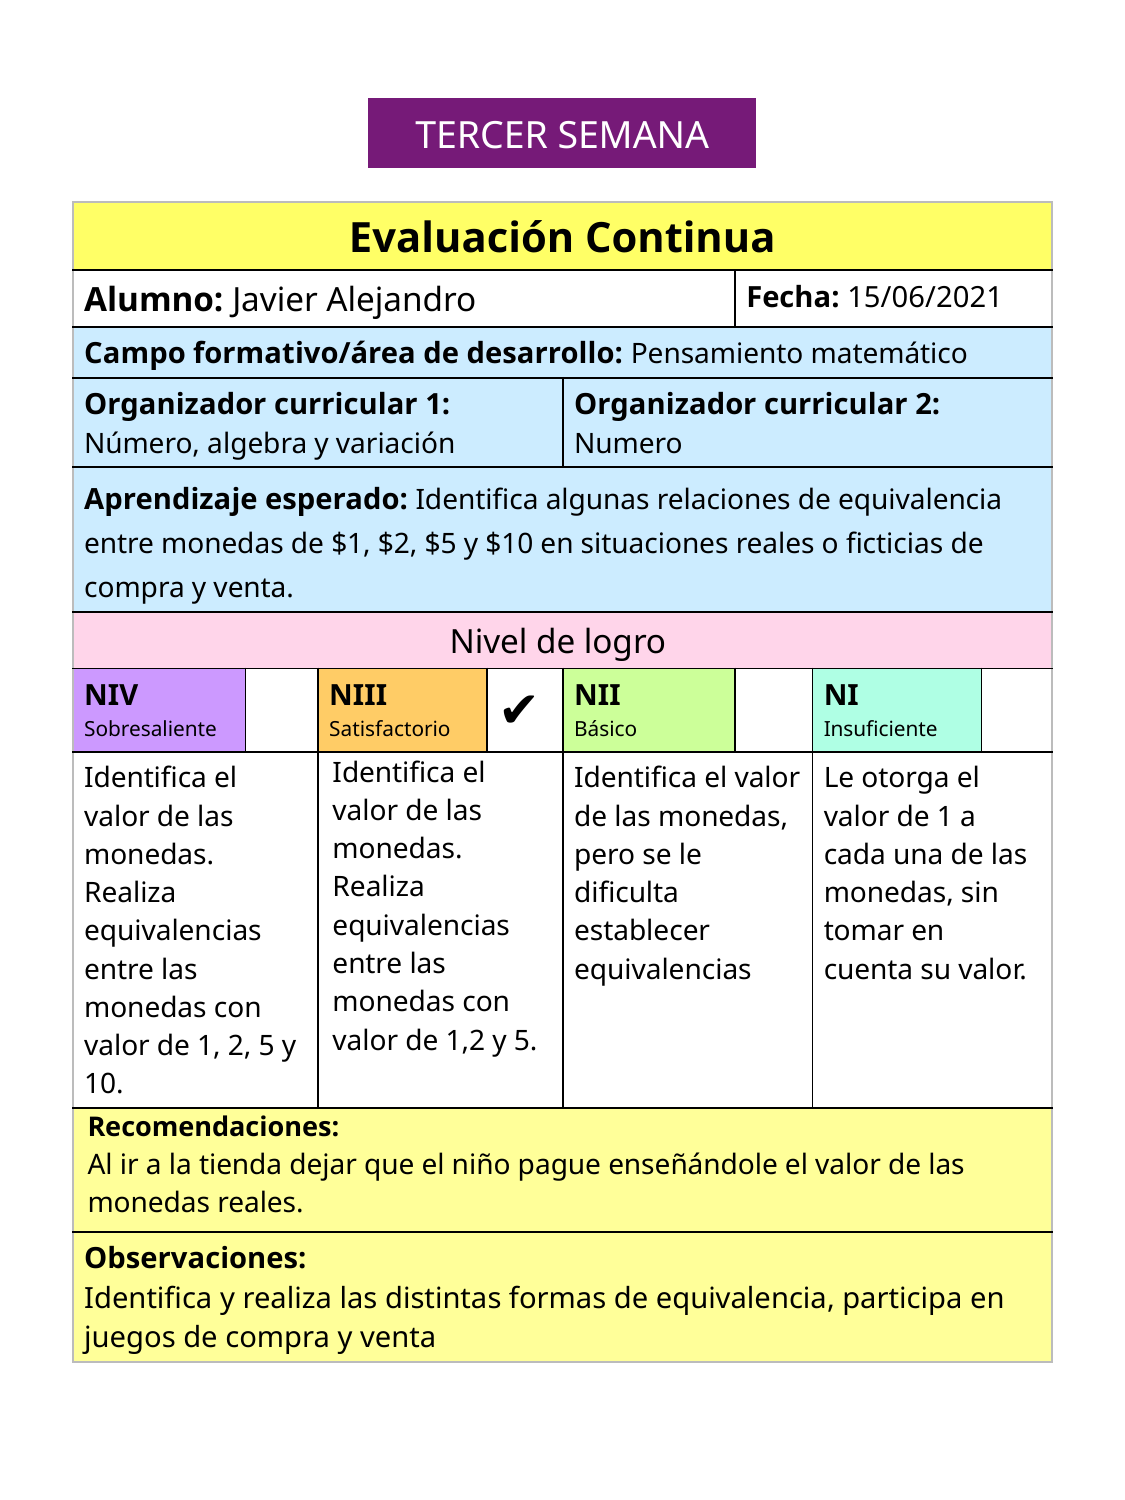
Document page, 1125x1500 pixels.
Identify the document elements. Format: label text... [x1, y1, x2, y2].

table_cell Identifica el valor de las monedas, pero se le dificulta establecer equivalencias [564, 753, 812, 1107]
table_cell NIII Satisfactorio [319, 669, 486, 751]
table_cell Aprendizaje esperado: Identifica algunas relaciones de equivalencia entre monedas de $1, $2, $5 y $10 en situaciones reales o ficticias de compra y venta. [74, 468, 1051, 611]
table_cell [736, 669, 812, 751]
text_box TERCER SEMANA [368, 98, 756, 168]
table_cell Identifica el valor de las monedas. Realiza equivalencias entre las monedas con valor de 1, 2, 5 y 10. [74, 753, 317, 1107]
table_cell NIV Sobresaliente [74, 669, 245, 751]
table_cell ✔ [488, 669, 562, 751]
table_cell NII Básico [564, 669, 734, 751]
table_cell Fecha: 15/06/2021 [736, 271, 1051, 326]
table_cell [982, 669, 1051, 751]
table_cell Organizador curricular 2: Numero [564, 379, 1051, 466]
table_header Evaluación Continua [74, 203, 1051, 269]
table_cell Alumno: Javier Alejandro [74, 271, 734, 326]
table_cell Recomendaciones: Al ir a la tienda dejar que el niño pague enseñándole el valor de las monedas reales. [74, 1109, 1051, 1231]
table_cell [246, 669, 317, 751]
table_cell Identifica el valor de las monedas. Realiza equivalencias entre las monedas con valor de 1,2 y 5. [319, 753, 562, 1107]
table_cell Le otorga el valor de 1 a cada una de las monedas, sin tomar en cuenta su valor. [813, 753, 1051, 1107]
table_cell Organizador curricular 1: Número, algebra y variación [74, 379, 562, 466]
table_cell Nivel de logro [74, 613, 1051, 668]
table_cell Observaciones: Identifica y realiza las distintas formas de equivalencia, participa en juegos de compra y venta [74, 1233, 1051, 1361]
table_cell NI Insuficiente [813, 669, 981, 751]
table_cell Campo formativo/área de desarrollo: Pensamiento matemático [74, 328, 1051, 377]
